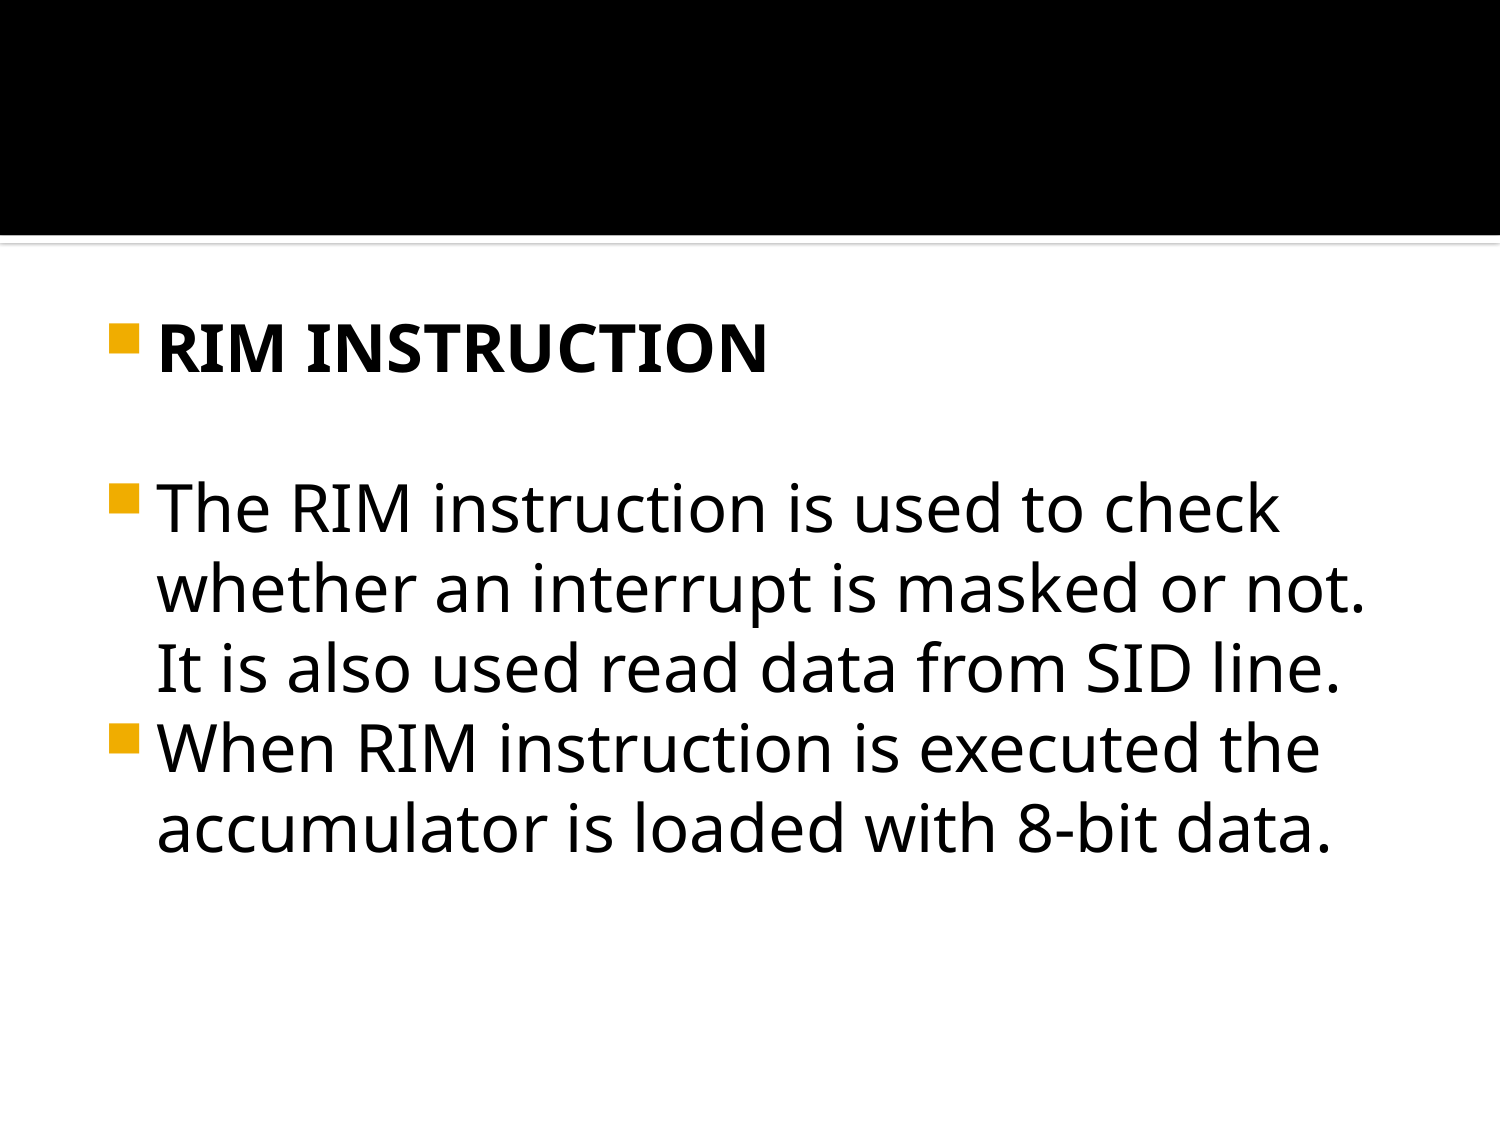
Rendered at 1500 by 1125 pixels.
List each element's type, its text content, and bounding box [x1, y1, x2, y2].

list RIM INSTRUCTION The RIM instruction is used to check whether an interrupt is masked or not. It is also used read data from SID line. When RIM instruction is executed the accumulator is loaded with 8-bit data. [75, 291, 1425, 1050]
